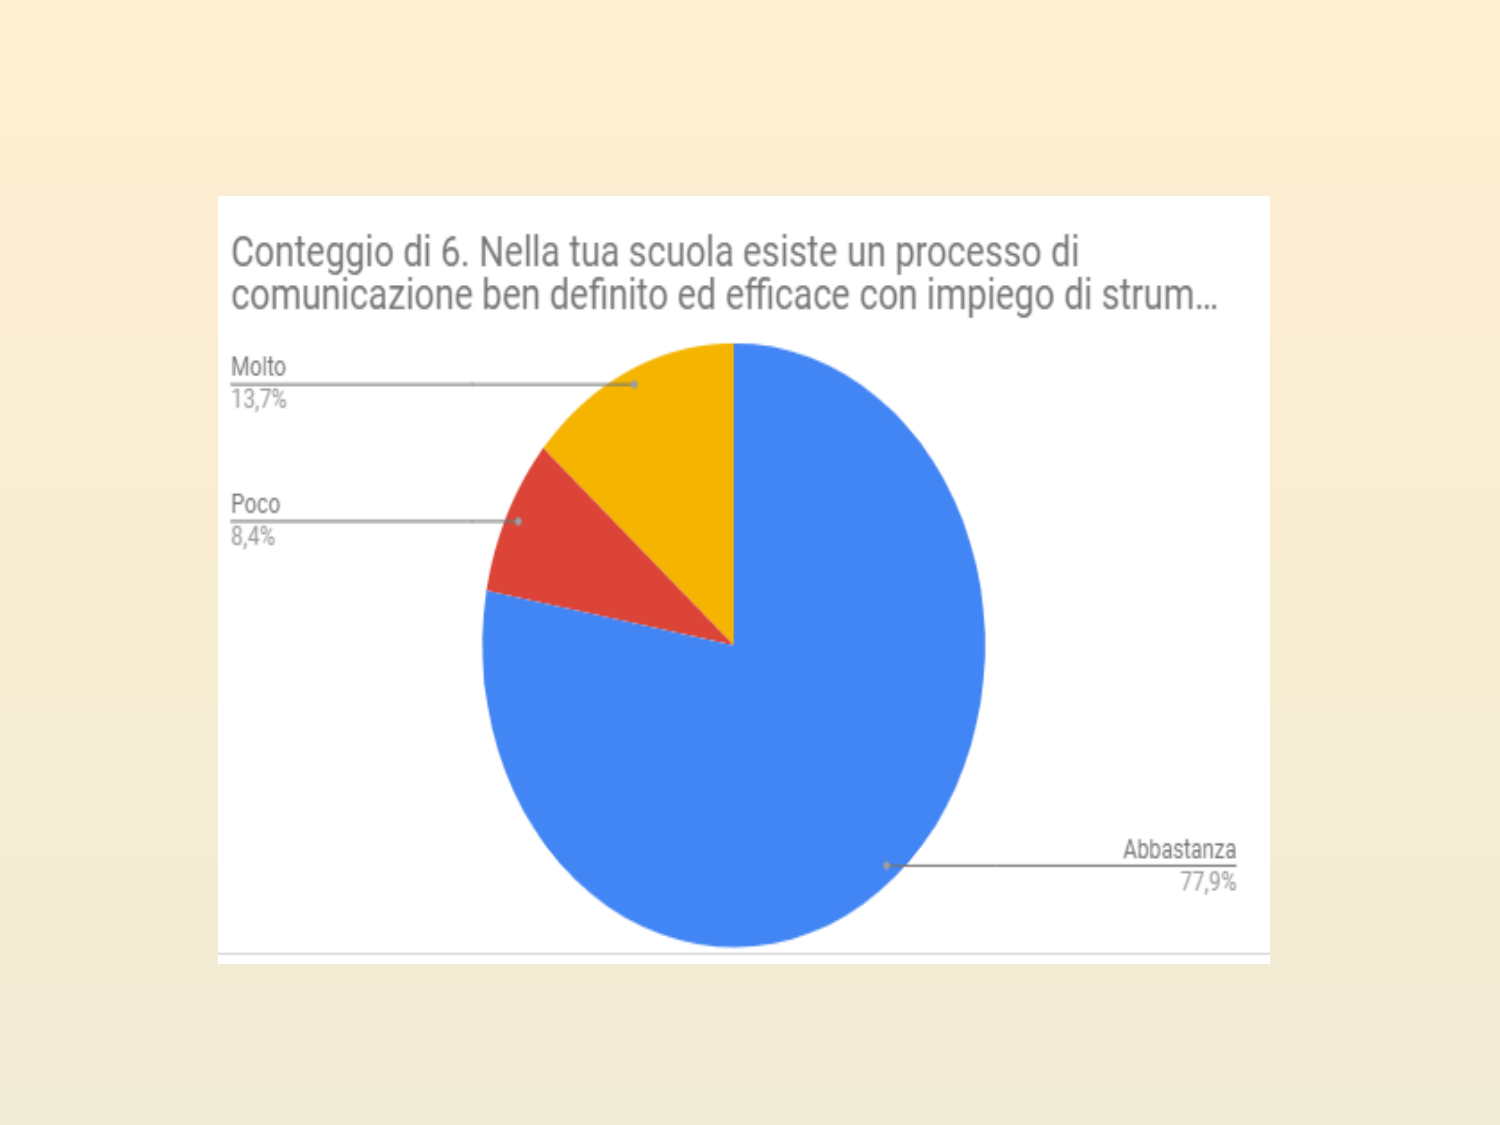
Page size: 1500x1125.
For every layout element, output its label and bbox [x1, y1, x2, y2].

picture [218, 196, 1270, 965]
